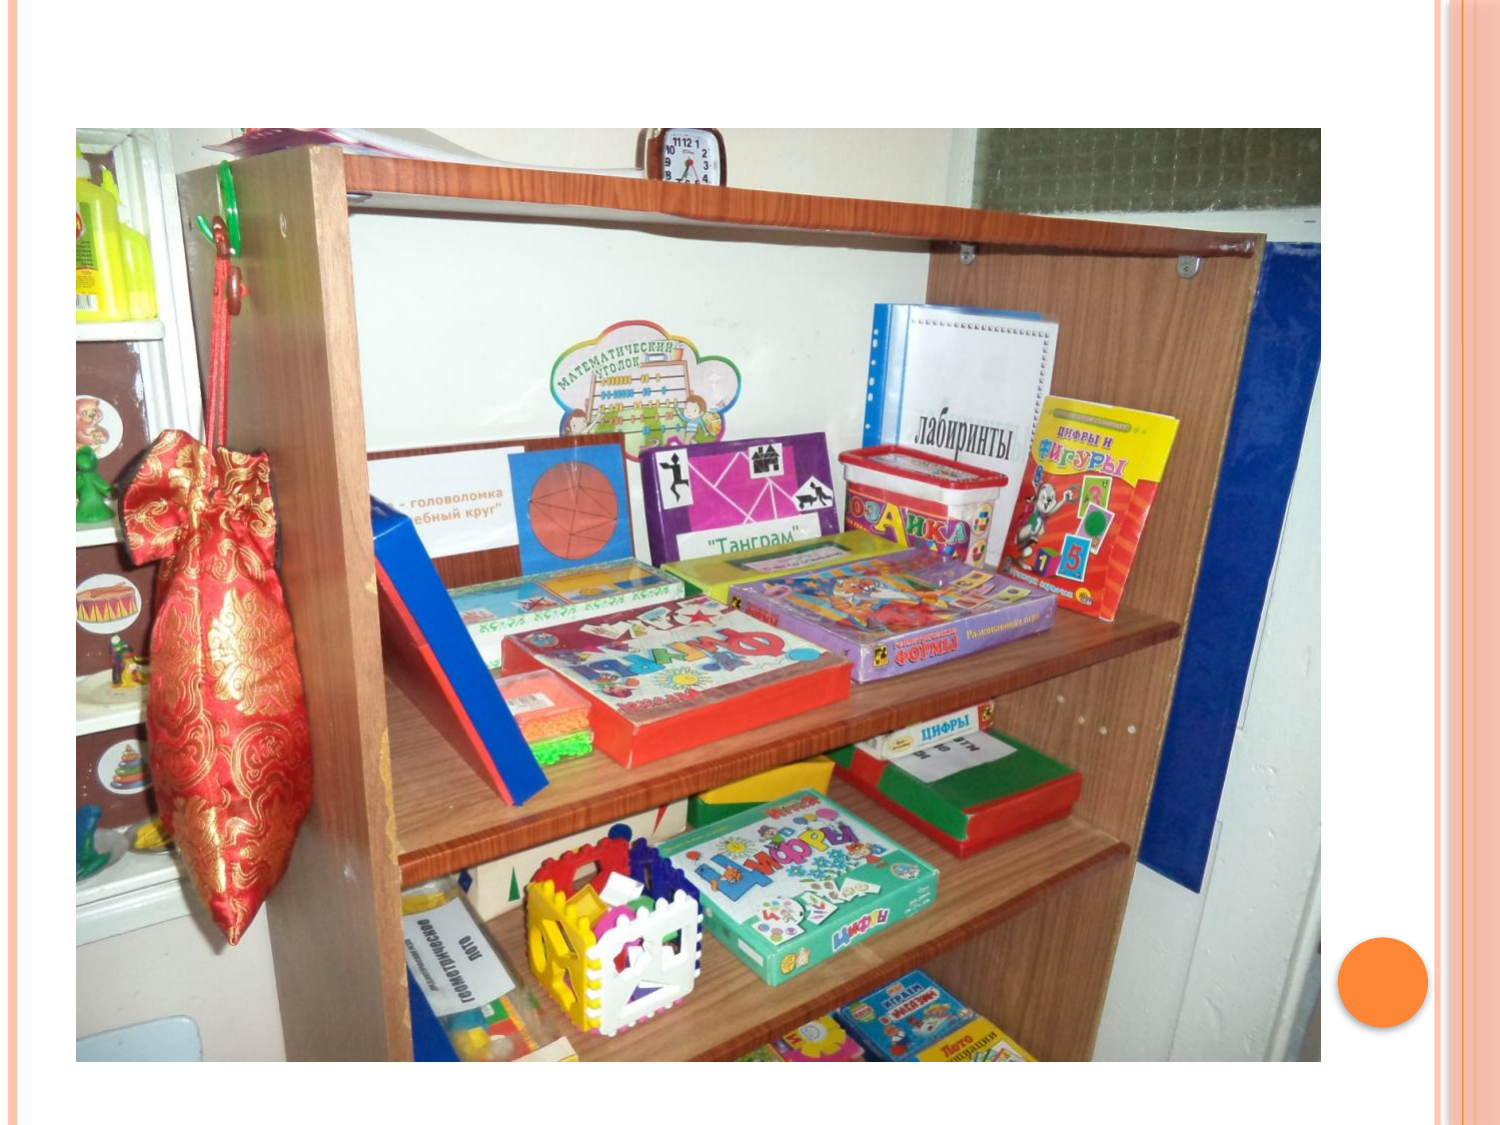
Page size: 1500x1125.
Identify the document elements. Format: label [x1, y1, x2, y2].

list [75, 128, 1322, 1063]
